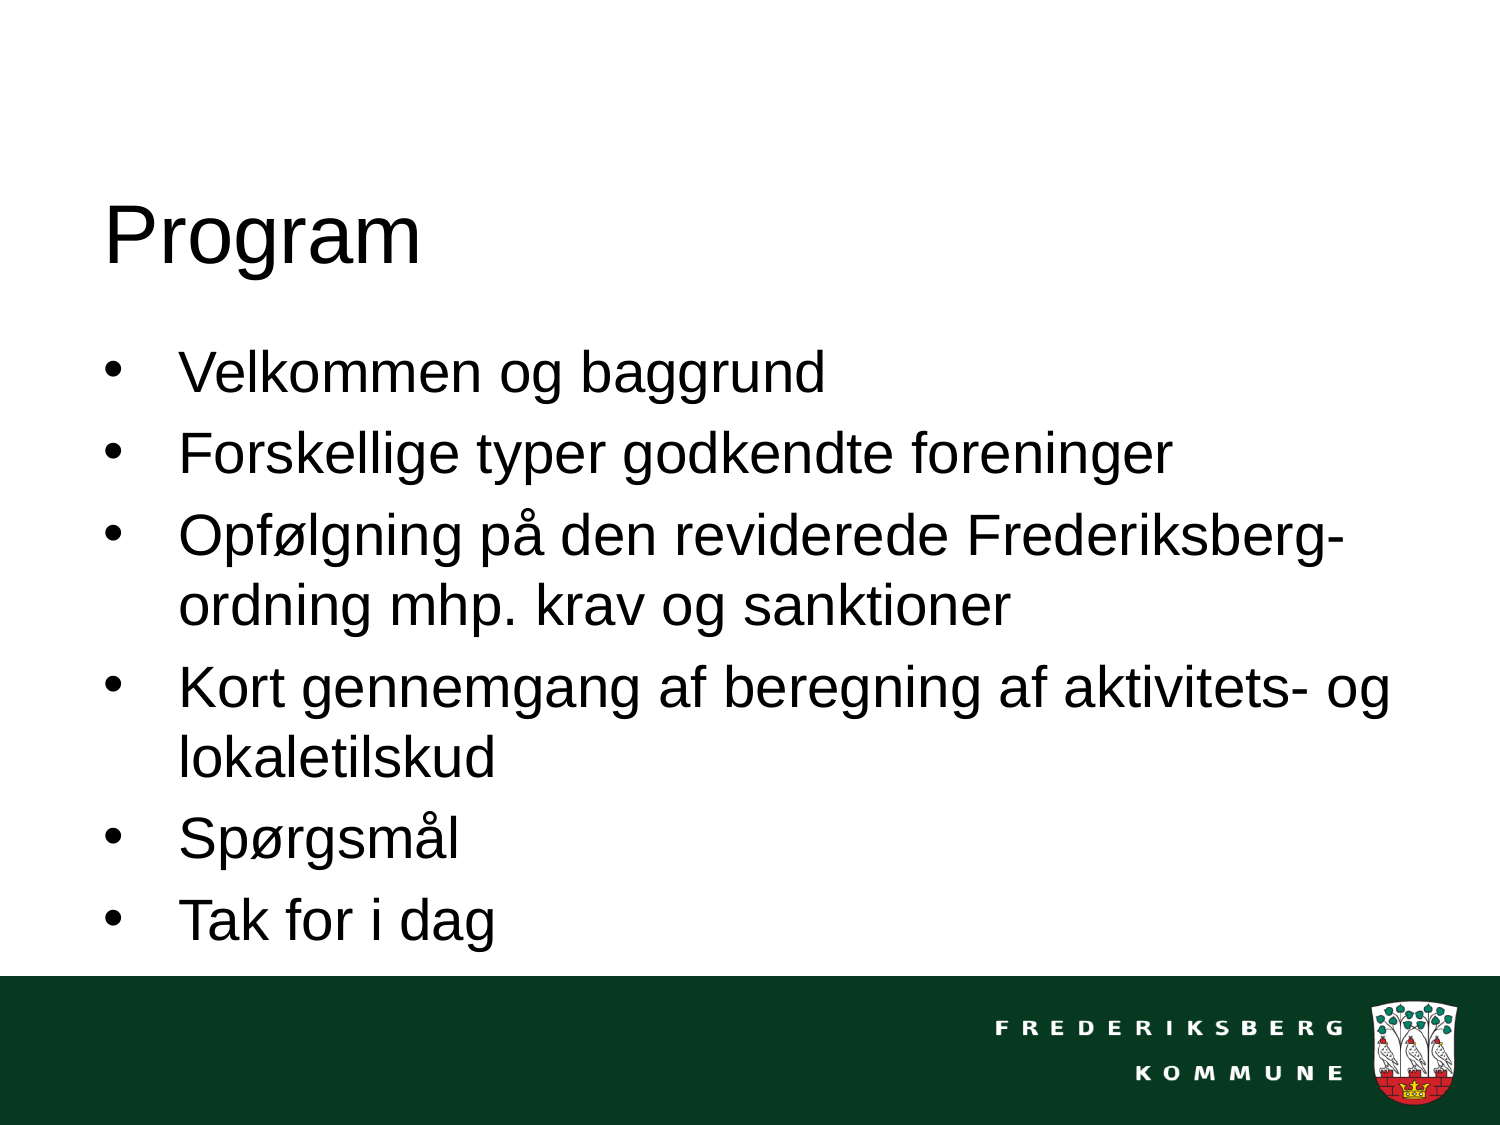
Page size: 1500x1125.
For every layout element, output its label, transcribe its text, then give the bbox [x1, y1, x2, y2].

subtitle Velkommen og baggrund Forskellige typer godkendte foreninger Opfølgning på den reviderede Frederiksberg-ordning mhp. krav og sanktioner Kort gennemgang af beregning af aktivitets- og lokaletilskud Spørgsmål Tak for i dag [88, 326, 1447, 1059]
title Program [88, 172, 1412, 326]
picture [995, 999, 1459, 1106]
